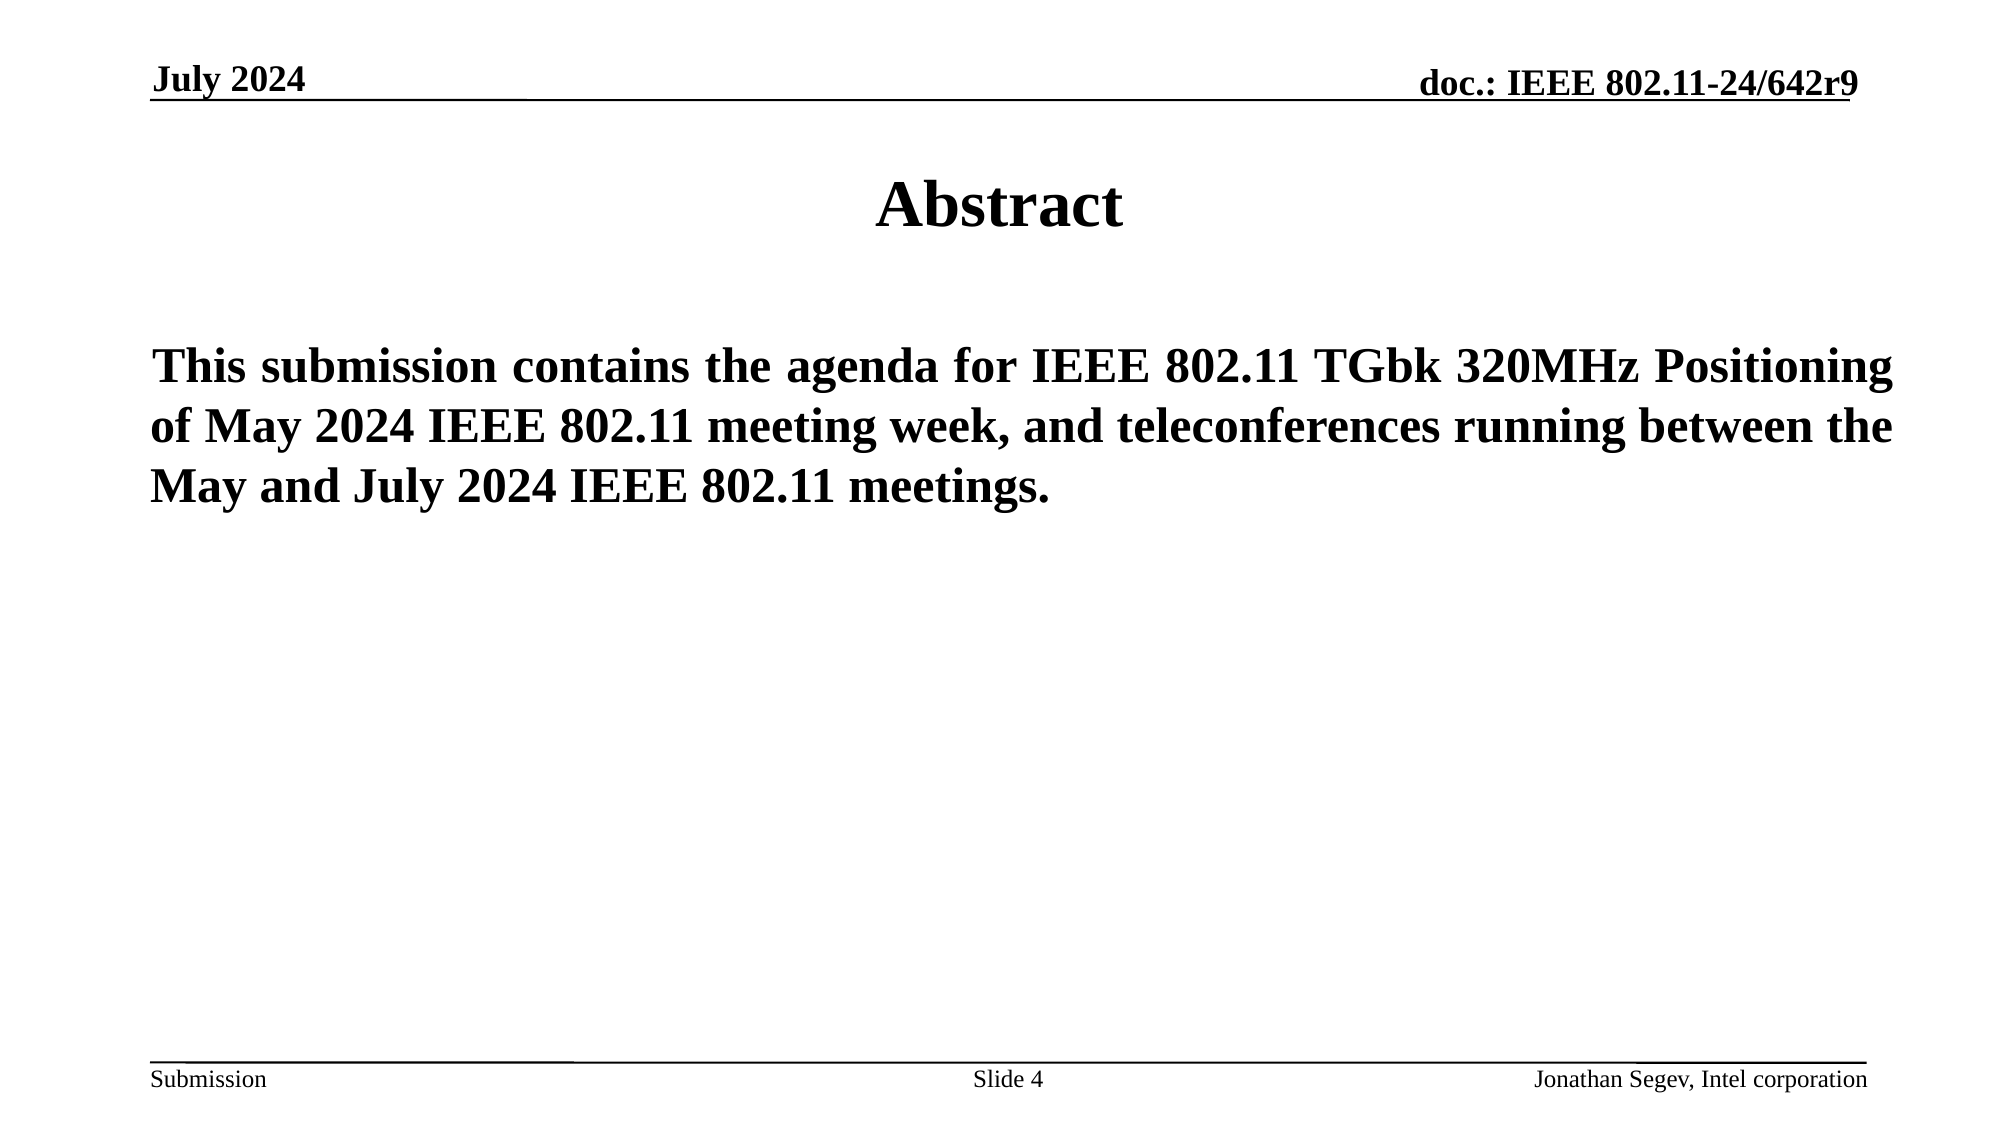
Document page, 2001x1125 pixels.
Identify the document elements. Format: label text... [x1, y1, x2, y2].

list This submission contains the agenda for IEEE 802.11 TGbk 320MHz Positioning of May 2024 IEEE 802.11 meeting week, and teleconferences running between the May and July 2024 IEEE 802.11 meetings. [78, 324, 1910, 1000]
footer Jonathan Segev, Intel corporation [1171, 1061, 1869, 1093]
slide_number Slide 4 [950, 1061, 1067, 1123]
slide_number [152, 54, 563, 100]
title Abstract [149, 112, 1850, 288]
